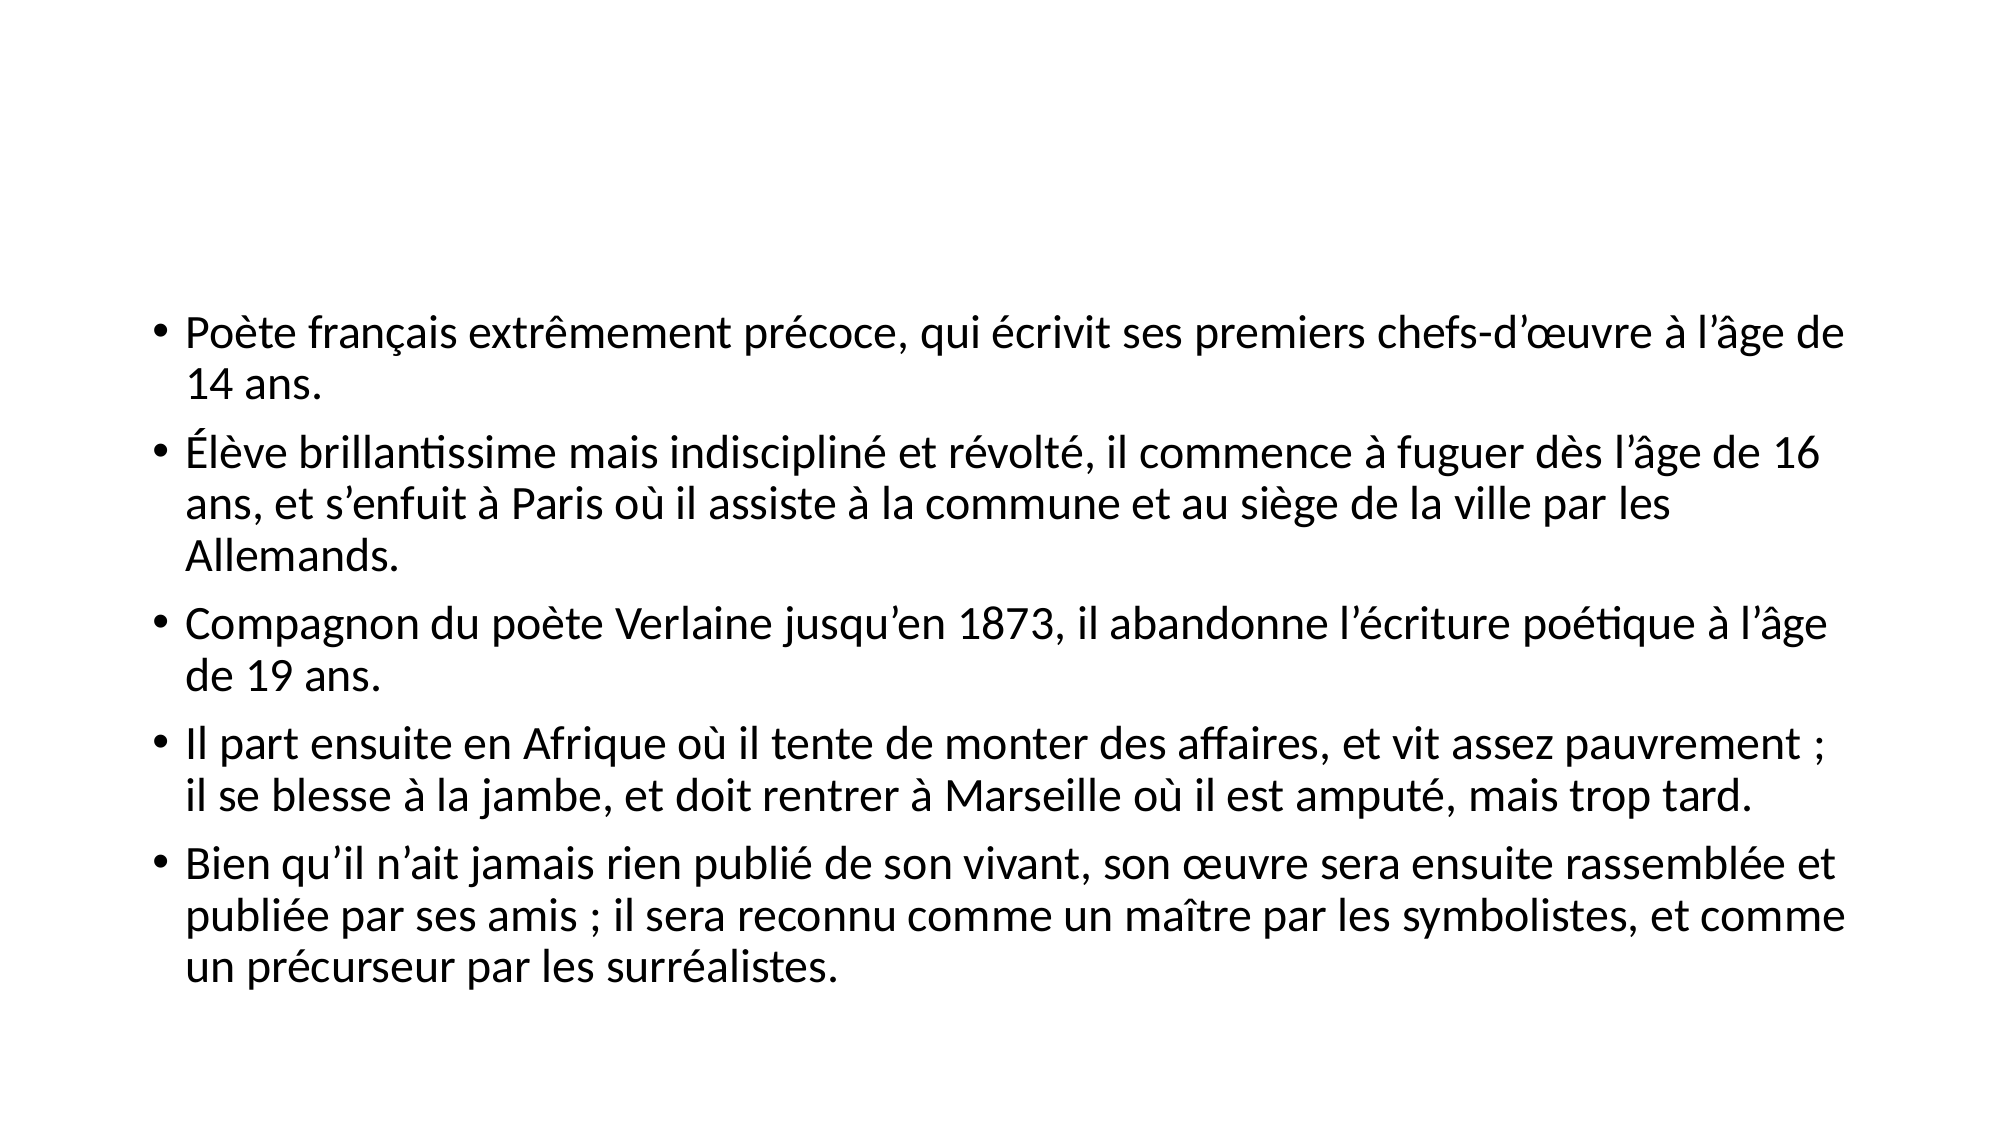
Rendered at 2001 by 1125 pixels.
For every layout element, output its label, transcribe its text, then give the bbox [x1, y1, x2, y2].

list Poète français extrêmement précoce, qui écrivit ses premiers chefs-d’œuvre à l’âge de 14 ans. Élève brillantissime mais indiscipliné et révolté, il commence à fuguer dès l’âge de 16 ans, et s’enfuit à Paris où il assiste à la commune et au siège de la ville par les Allemands. Compagnon du poète Verlaine jusqu’en 1873, il abandonne l’écriture poétique à l’âge de 19 ans. Il part ensuite en Afrique où il tente de monter des affaires, et vit assez pauvrement ; il se blesse à la jambe, et doit rentrer à Marseille où il est amputé, mais trop tard. Bien qu’il n’ait jamais rien publié de son vivant, son œuvre sera ensuite rassemblée et publiée par ses amis ; il sera reconnu comme un maître par les symbolistes, et comme un précurseur par les surréalistes. [137, 299, 1863, 1014]
